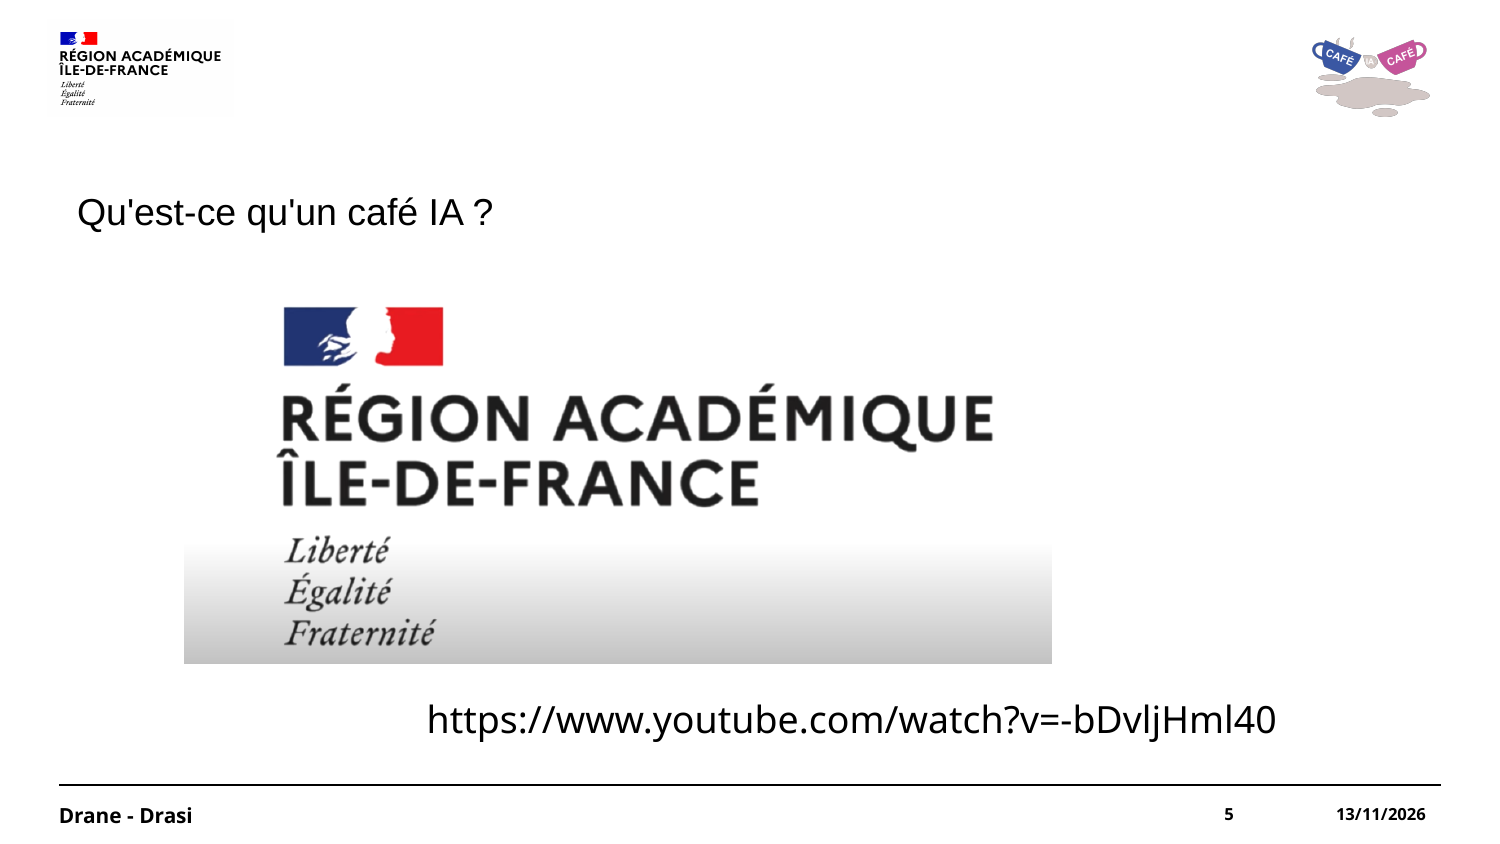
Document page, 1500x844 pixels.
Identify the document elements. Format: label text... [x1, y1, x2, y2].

text_box https://www.youtube.com/watch?v=-bDvljHml40 [411, 688, 1303, 749]
slide_number 5 [1103, 792, 1249, 838]
picture [47, 19, 234, 117]
picture [1302, 35, 1442, 117]
picture [183, 266, 1053, 664]
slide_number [1249, 792, 1441, 838]
text_box Qu'est-ce qu'un café IA ? [62, 180, 534, 241]
